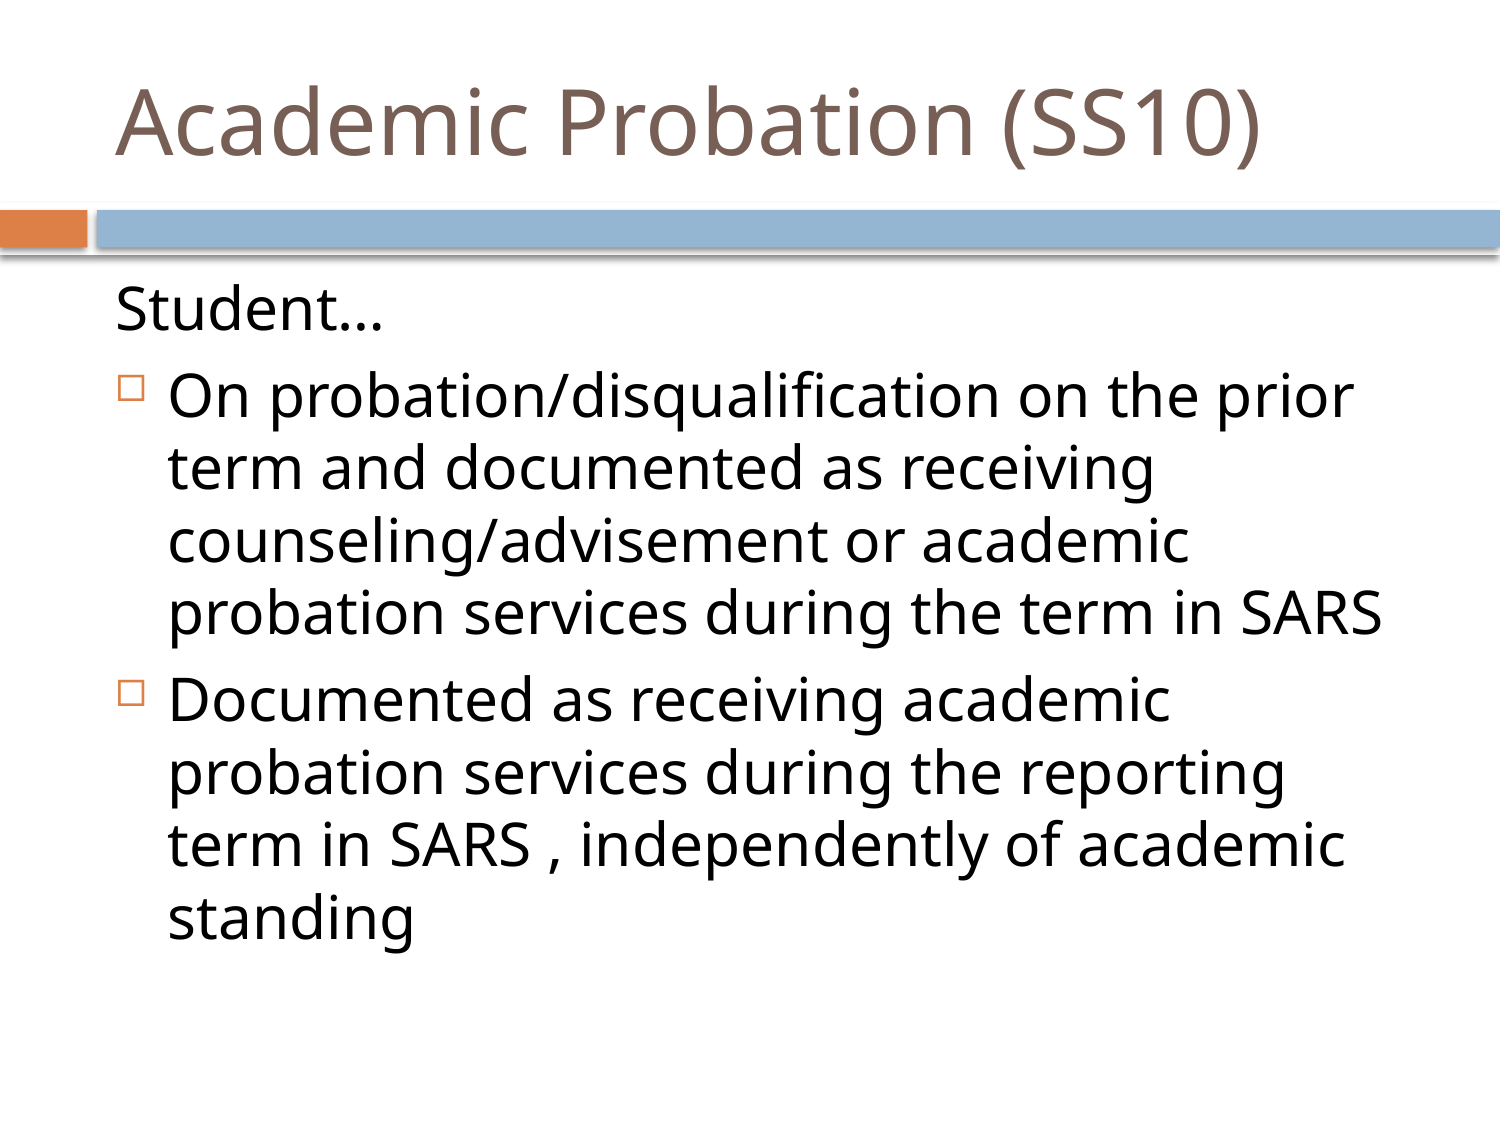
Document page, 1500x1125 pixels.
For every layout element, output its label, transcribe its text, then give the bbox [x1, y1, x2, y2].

title Academic Probation (SS10) [100, 37, 1438, 200]
list Student… On probation/disqualification on the prior term and documented as receiving counseling/advisement or academic probation services during the term in SARS Documented as receiving academic probation services during the reporting term in SARS , independently of academic standing [100, 262, 1438, 1000]
